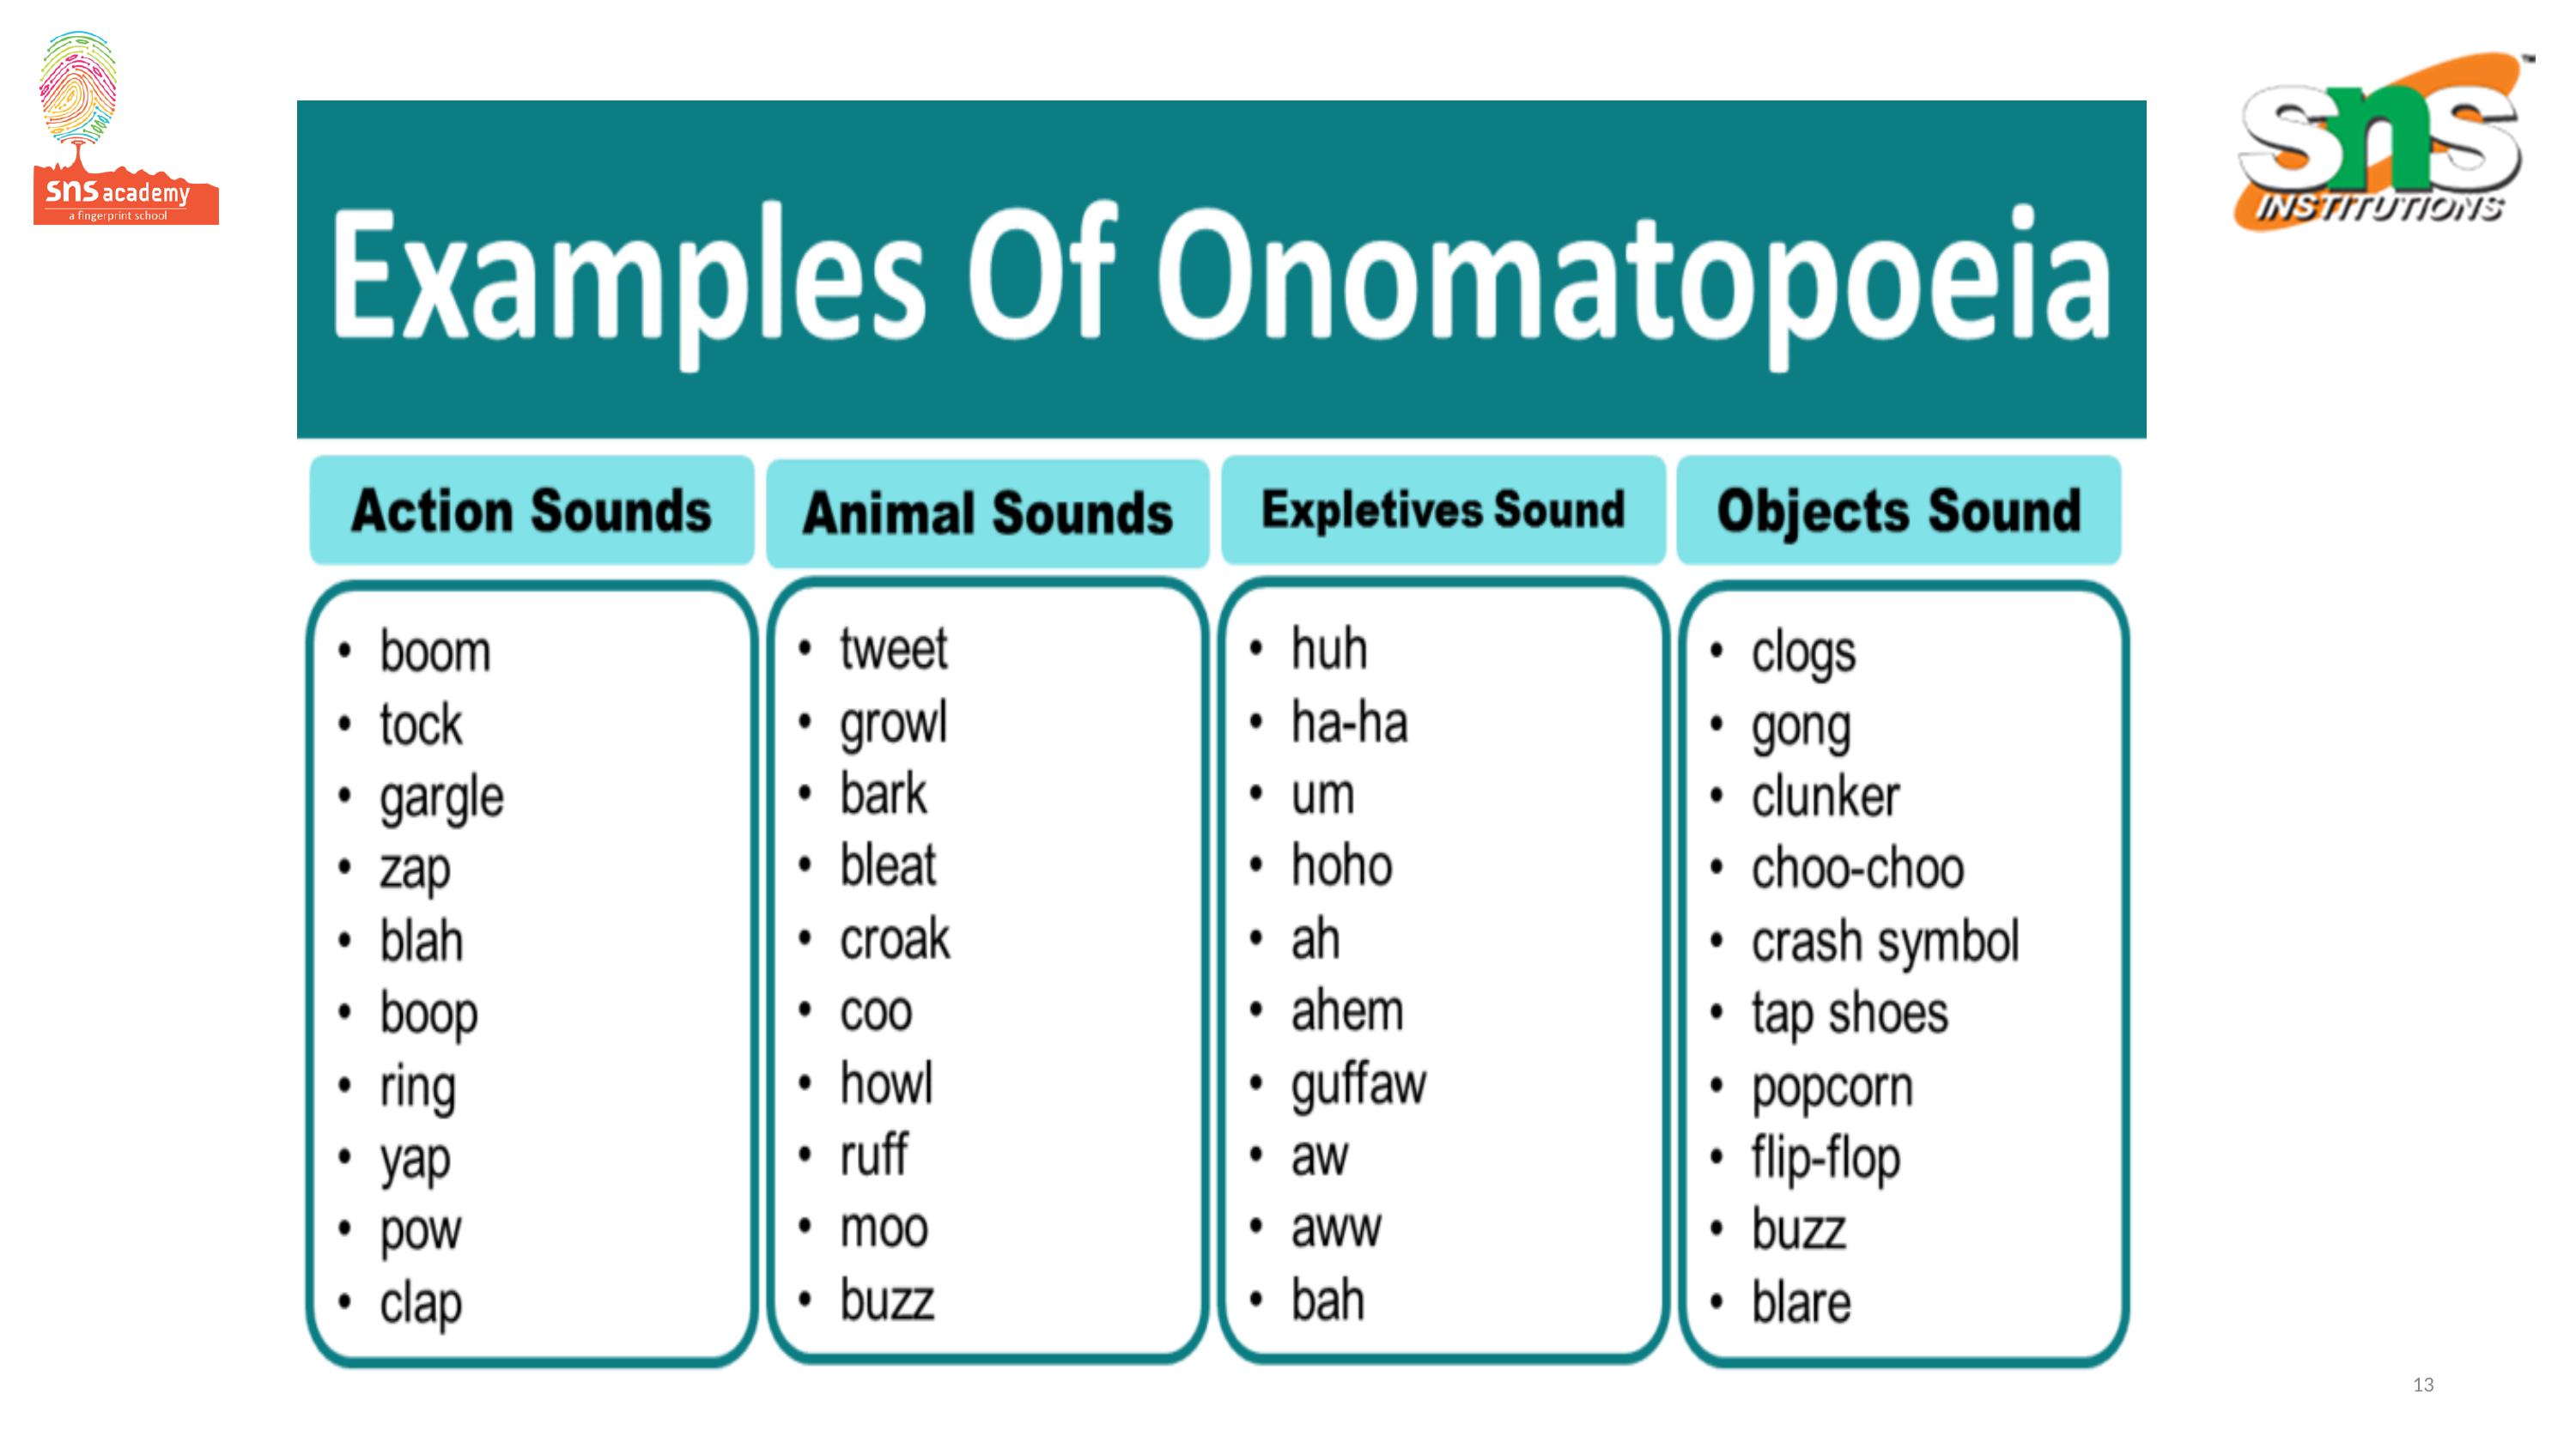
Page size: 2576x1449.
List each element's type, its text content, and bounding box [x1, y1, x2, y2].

slide_number 13 [2146, 1357, 2447, 1410]
picture [2233, 50, 2536, 233]
picture [33, 31, 219, 225]
picture [296, 100, 2148, 1374]
